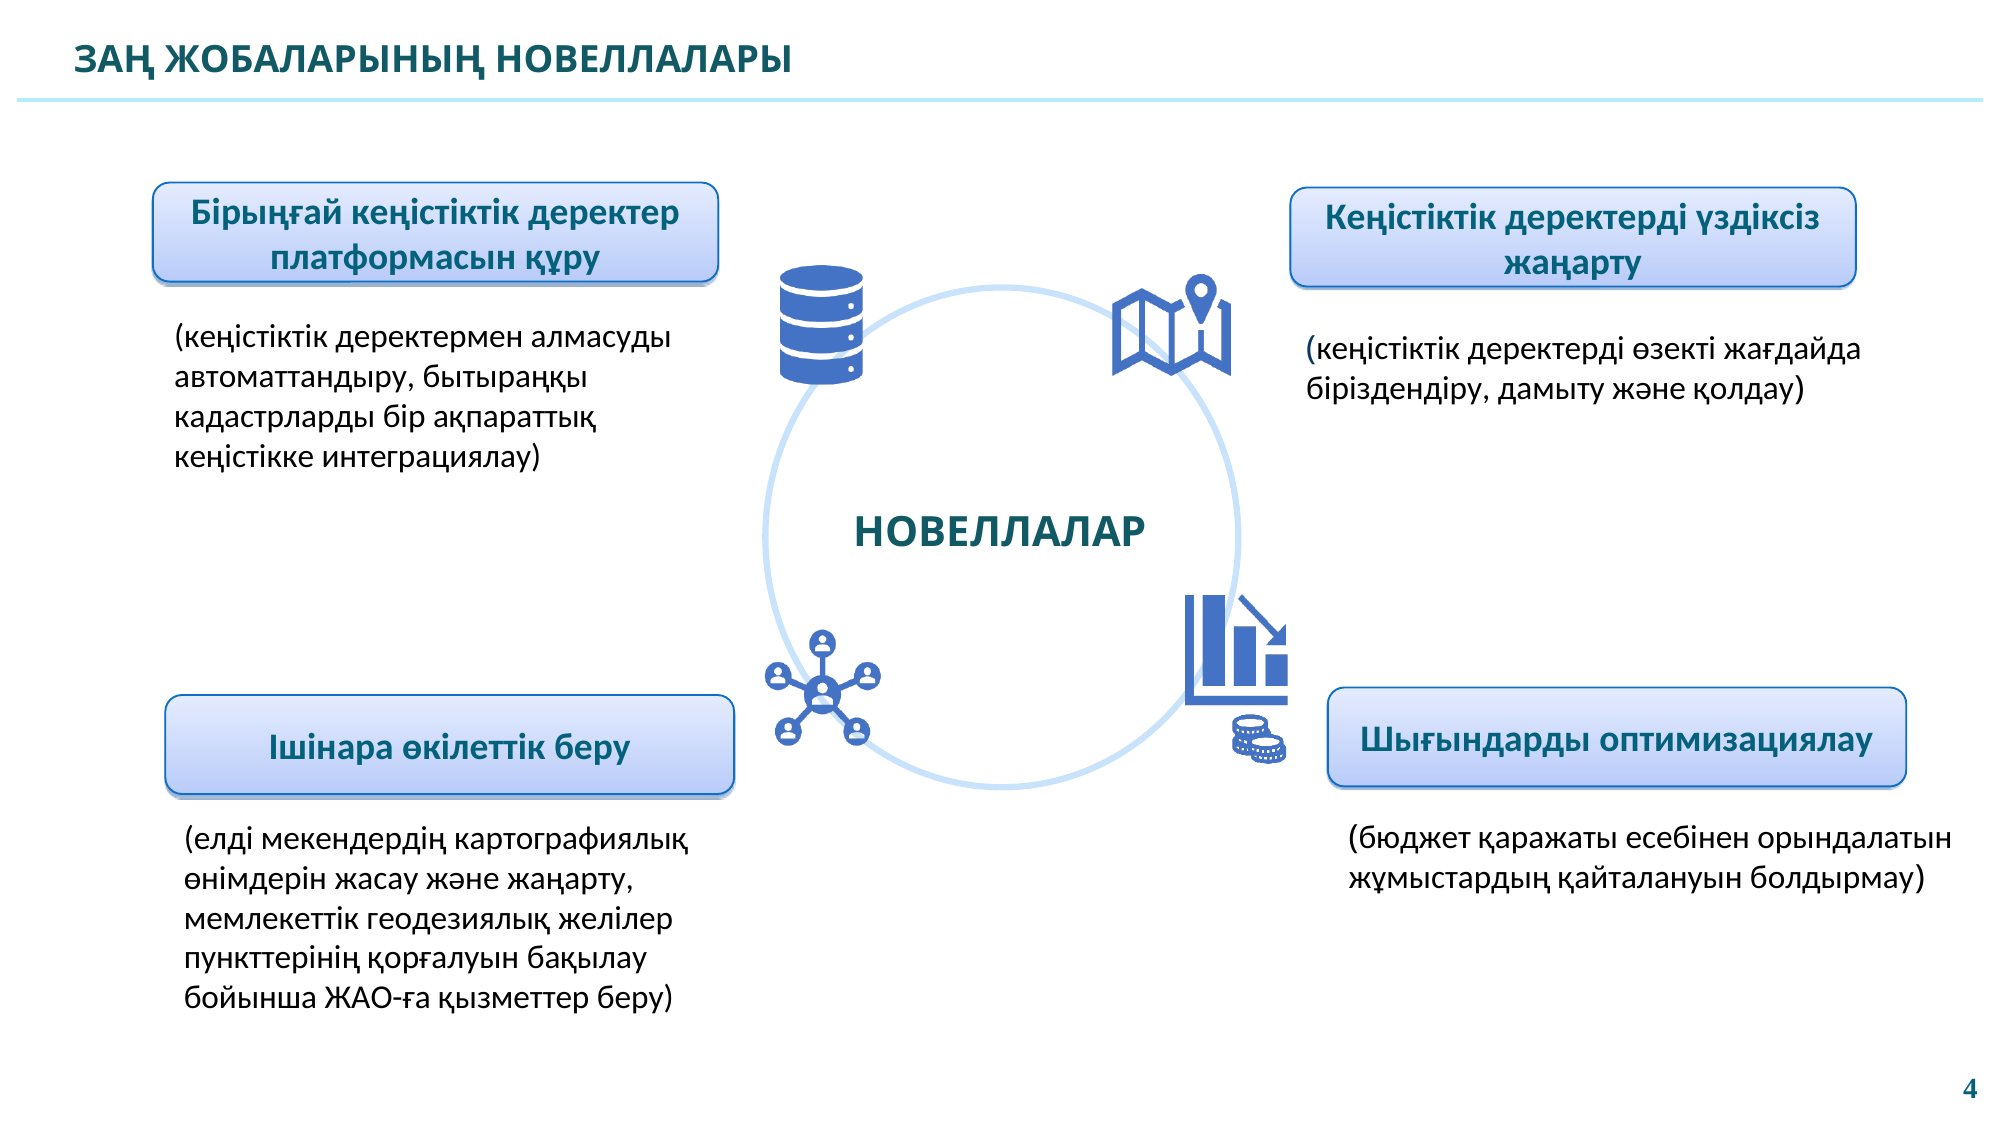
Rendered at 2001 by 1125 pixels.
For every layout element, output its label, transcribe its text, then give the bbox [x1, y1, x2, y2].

text_box (елді мекендердің картографиялық өнімдерін жасау және жаңарту, мемлекеттік геодезиялық желілер пункттерінің қорғалуын бақылау бойынша ЖАО-ға қызметтер беру) [168, 808, 742, 1024]
text_box [765, 287, 1239, 788]
text_box (кеңістіктік деректерді өзекті жағдайда біріздендіру, дамыту және қолдау) [1291, 318, 1958, 414]
text_box (бюджет қаражаты есебінен орындалатын жұмыстардың қайталануын болдырмау) [1333, 807, 2000, 903]
picture [1165, 574, 1308, 771]
text_box 4 [1948, 1056, 1993, 1117]
text_box (кеңістіктік деректермен алмасуды автоматтандыру, бытыраңқы кадастрларды бір ақпараттық кеңістікке интеграциялау) [159, 271, 708, 482]
text_box НОВЕЛЛАЛАР [839, 496, 1182, 563]
text_box Шығындарды оптимизациялау [1327, 687, 1907, 787]
text_box Бірыңғай кеңістіктік деректер платформасын құру [152, 182, 719, 281]
text_box Кеңістіктік деректерді үздіксіз жаңарту [1290, 187, 1856, 287]
picture [1099, 249, 1242, 400]
text_box ЗАҢ ЖОБАЛАРЫНЫҢ НОВЕЛЛАЛАРЫ [0, 0, 1725, 81]
picture [749, 249, 892, 400]
text_box Ішінара өкілеттік беру [165, 695, 735, 794]
picture [752, 612, 895, 763]
